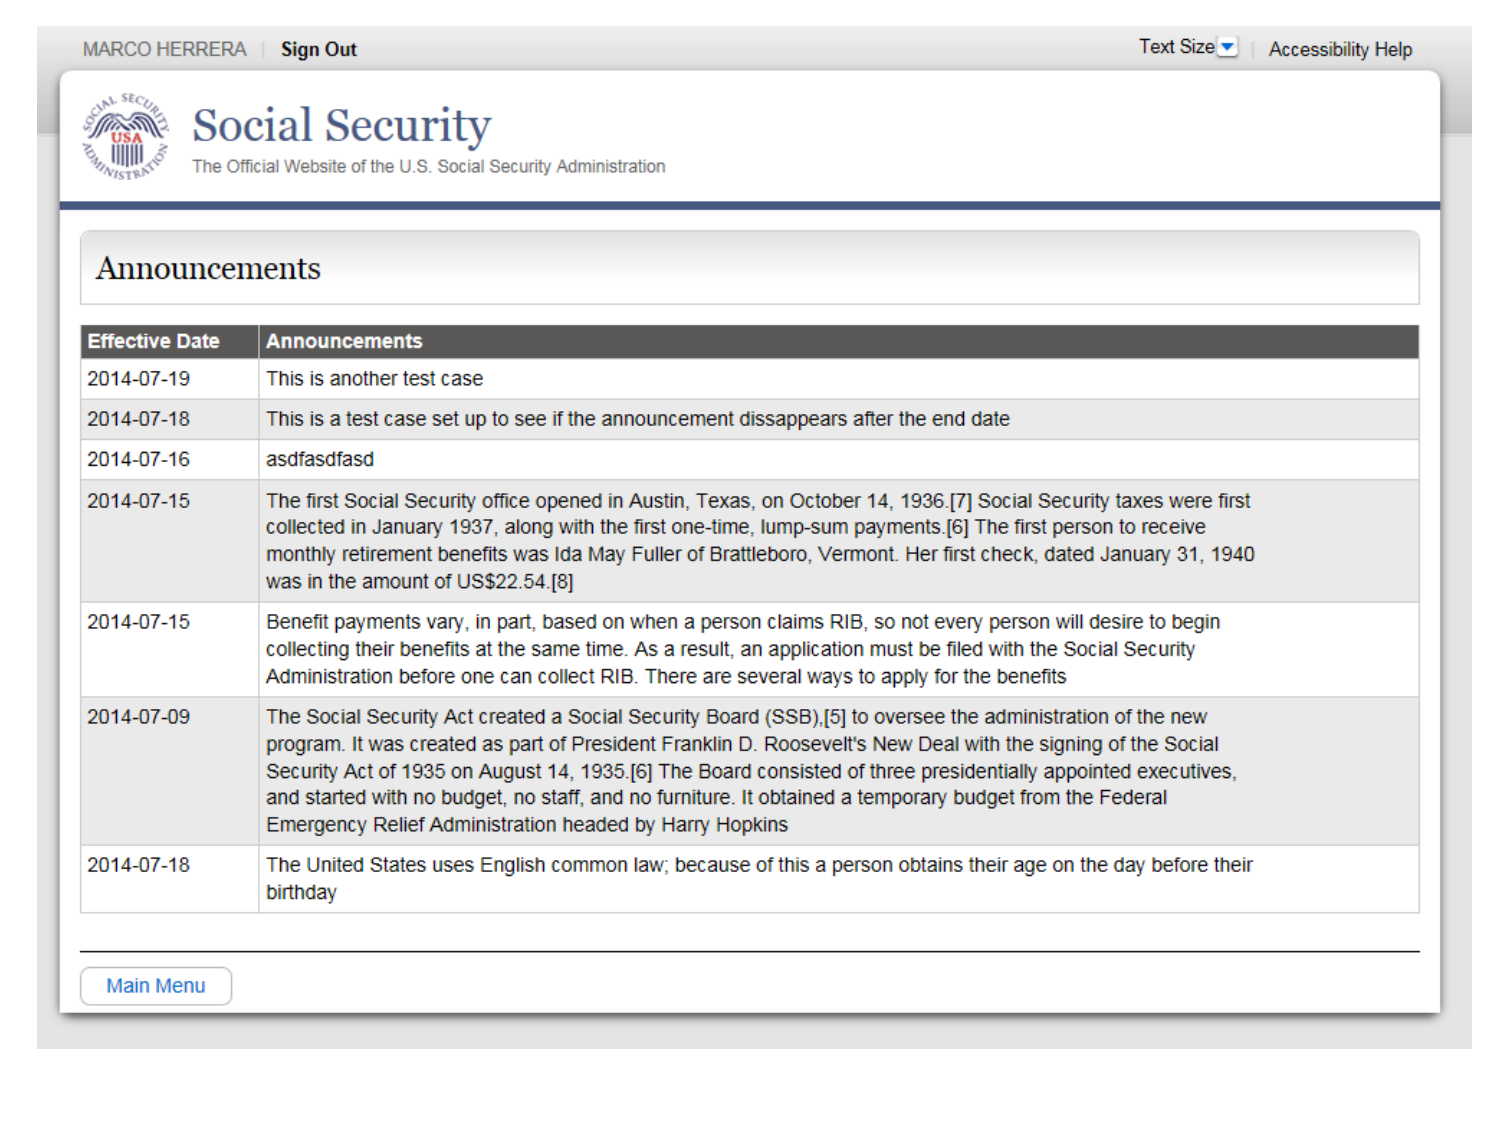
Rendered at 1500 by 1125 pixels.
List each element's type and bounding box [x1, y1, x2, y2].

picture [37, 26, 1473, 1049]
